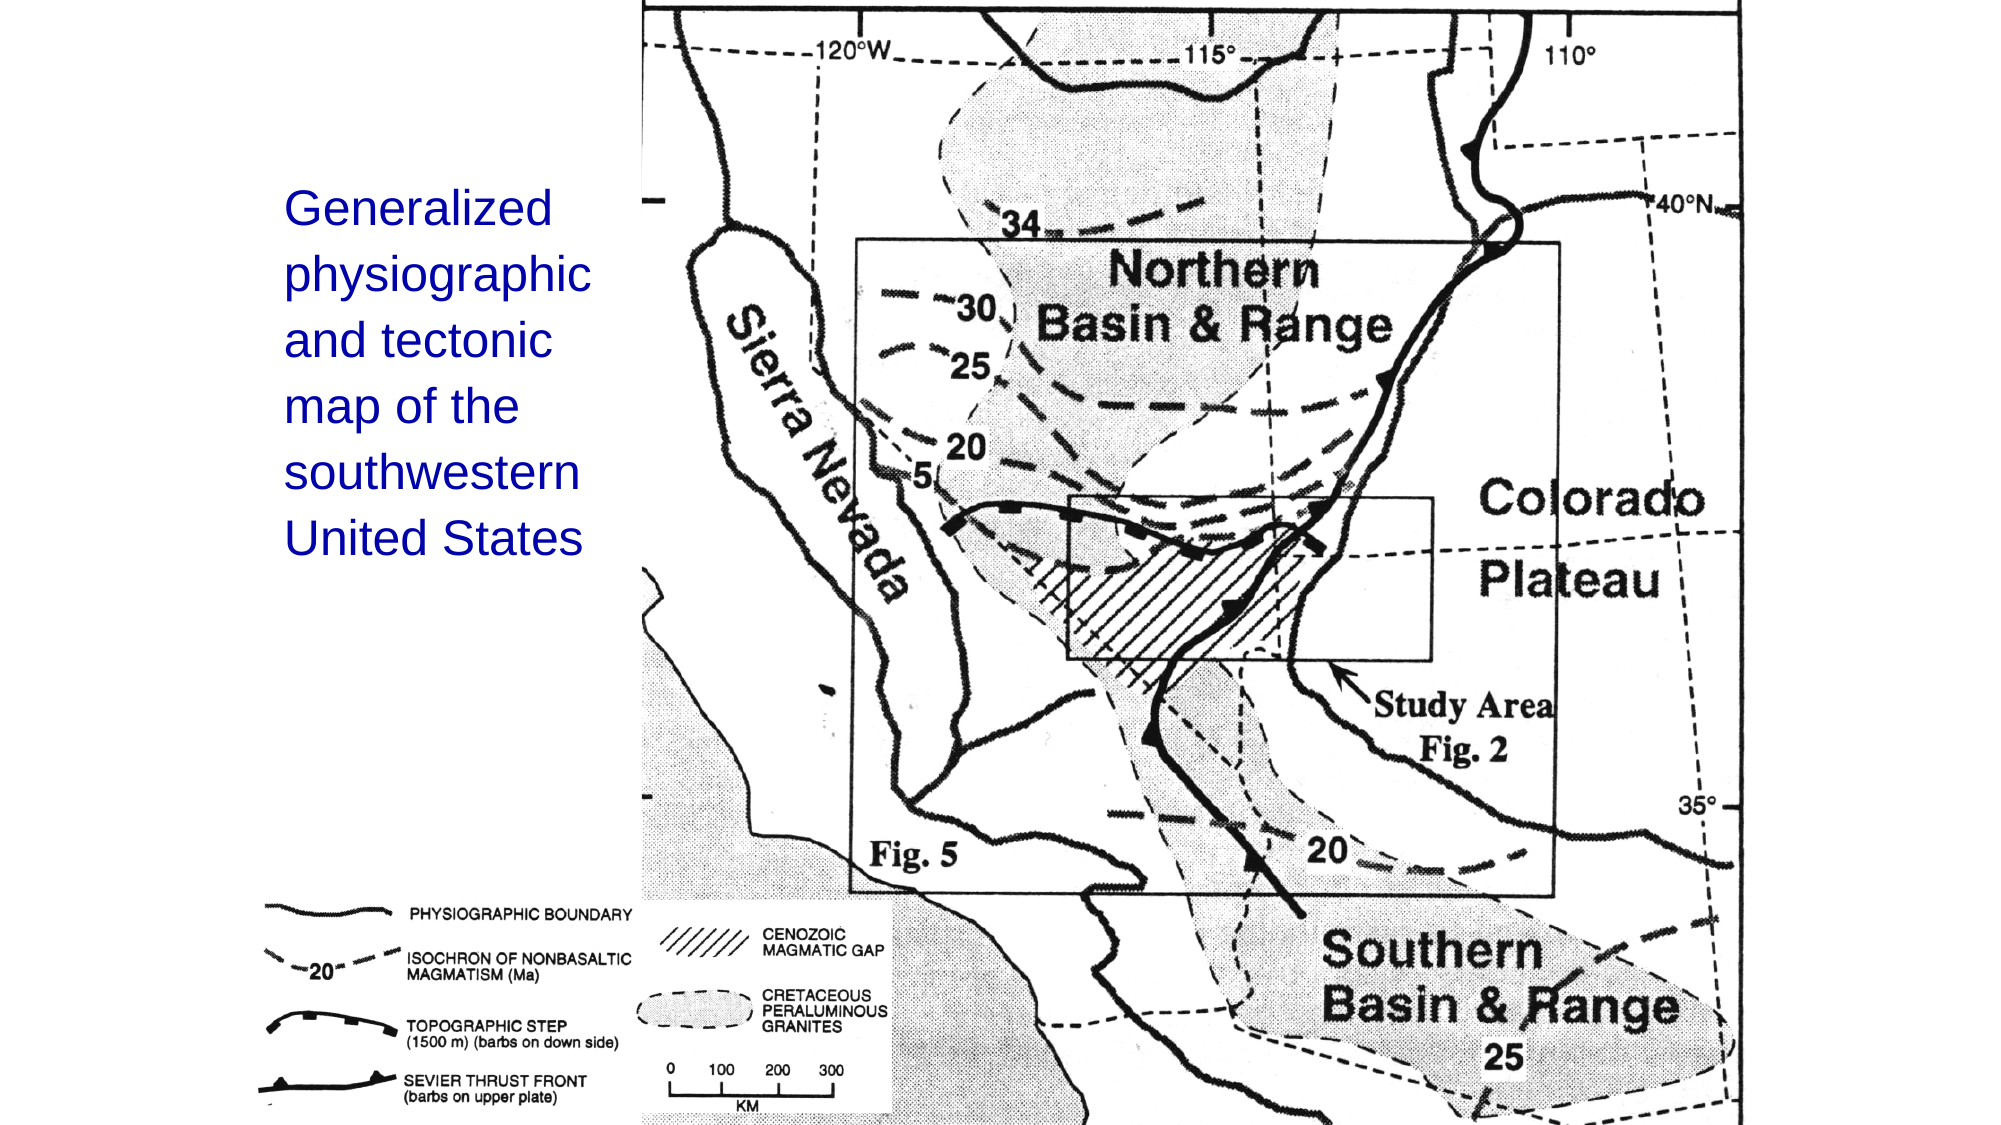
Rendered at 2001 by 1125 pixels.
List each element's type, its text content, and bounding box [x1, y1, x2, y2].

picture [254, 0, 1746, 1125]
text_box Generalized physiographic and tectonic map of the southwestern United States [269, 162, 621, 573]
